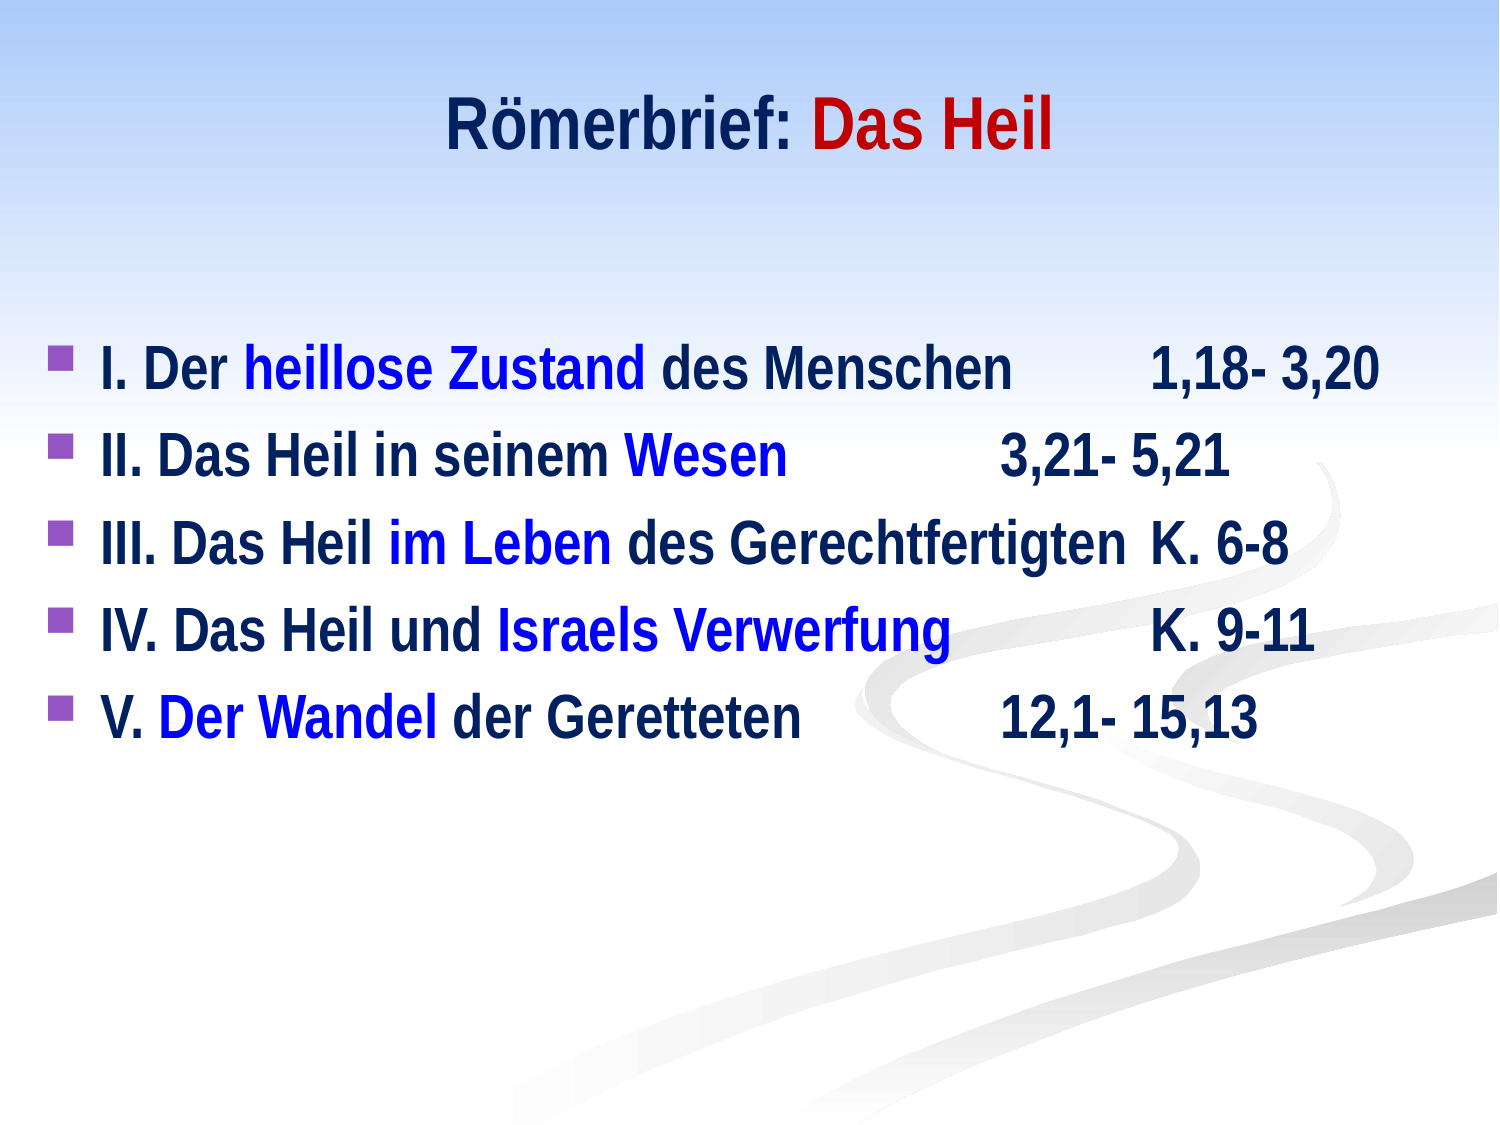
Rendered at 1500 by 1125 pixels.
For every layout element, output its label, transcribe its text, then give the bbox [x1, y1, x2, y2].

title Römerbrief: Das Heil [29, 30, 1471, 209]
list I. Der heillose Zustand des Menschen 1,18- 3,20 II. Das Heil in seinem Wesen 3,21- 5,21 III. Das Heil im Leben des Gerechtfertigten K. 6-8 IV. Das Heil und Israels Verwerfung K. 9-11 V. Der Wandel der Geretteten 12,1- 15,13 [29, 231, 1500, 1125]
